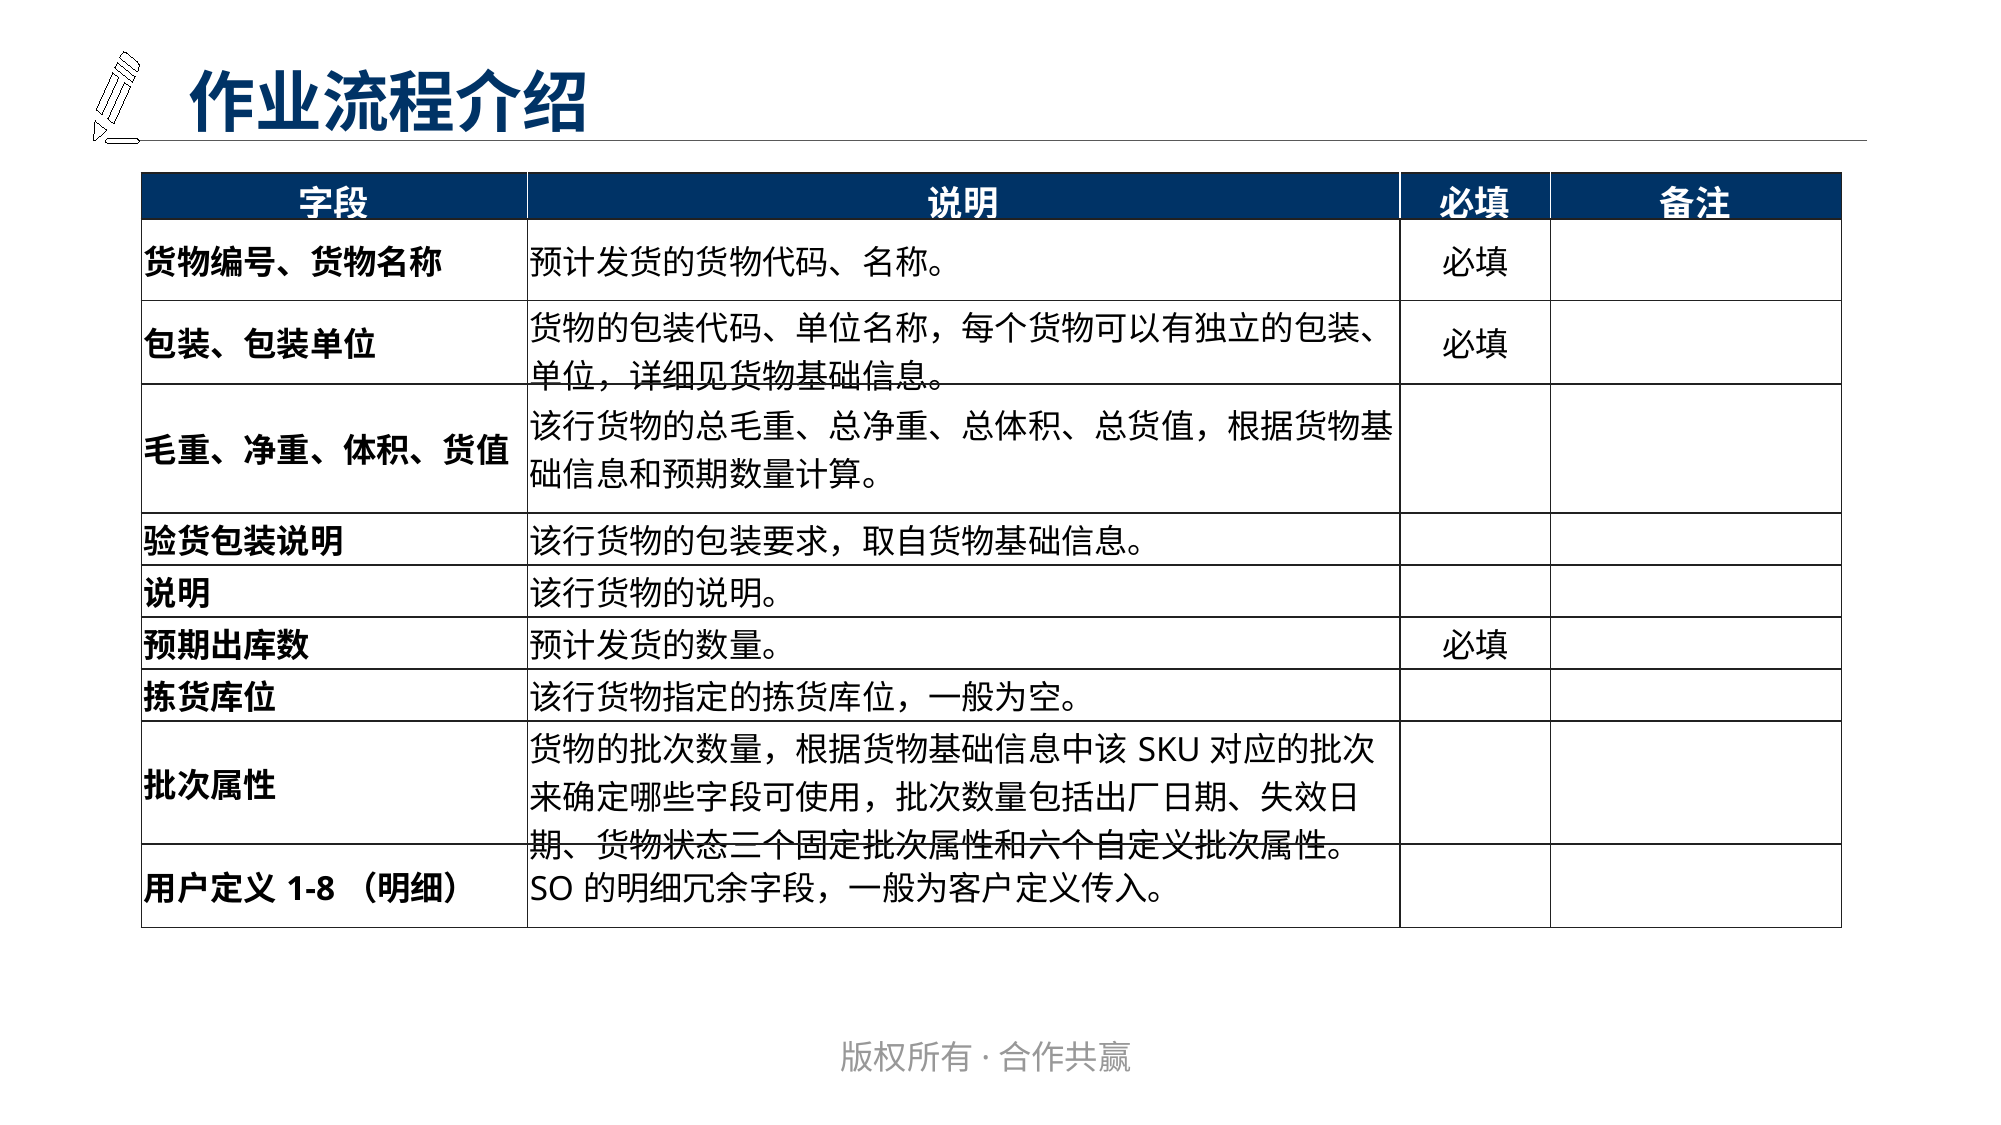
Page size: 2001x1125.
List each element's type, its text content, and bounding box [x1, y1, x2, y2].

table_cell [1401, 845, 1550, 927]
table_cell [1401, 514, 1550, 564]
table_cell 货物编号、货物名称 [142, 220, 527, 300]
table_cell 说明 [142, 566, 527, 616]
table_cell 必填 [1401, 618, 1550, 668]
table_cell [1551, 670, 1841, 720]
table_cell [1551, 514, 1841, 564]
table_cell [1551, 845, 1841, 927]
table_header 备注 [1551, 174, 1841, 218]
table_cell 必填 [1401, 220, 1550, 300]
table_cell [1551, 301, 1841, 383]
table_cell 该行货物的说明。 [528, 566, 1399, 616]
table_cell [1401, 385, 1550, 512]
table_cell [1401, 670, 1550, 720]
table_cell SO的明细冗余字段，一般为客户定义传入。 [528, 845, 1399, 927]
table_cell 预计发货的数量。 [528, 618, 1399, 668]
table_cell 验货包装说明 [142, 514, 527, 564]
table_cell [1551, 566, 1841, 616]
table_cell 批次属性 [142, 722, 527, 843]
table_cell 必填 [1401, 301, 1550, 383]
table_cell 毛重、净重、体积、货值 [142, 385, 527, 512]
table_cell [1551, 618, 1841, 668]
table_cell 包装、包装单位 [142, 301, 527, 383]
table_cell [1551, 722, 1841, 843]
table_cell 货物的批次数量，根据货物基础信息中该SKU对应的批次来确定哪些字段可使用，批次数量包括出厂日期、失效日期、货物状态三个固定批次属性和六个自定义批次属性。 [528, 722, 1399, 843]
table_cell 预期出库数 [142, 618, 527, 668]
table_header 字段 [142, 174, 527, 218]
table_cell 拣货库位 [142, 670, 527, 720]
table_cell 预计发货的货物代码、名称。 [528, 220, 1399, 300]
table_cell [1401, 722, 1550, 843]
table_cell 货物的包装代码、单位名称，每个货物可以有独立的包装、单位，详细见货物基础信息。 [528, 301, 1399, 383]
table_header 说明 [528, 174, 1399, 218]
table_header 必填 [1401, 174, 1550, 218]
table_cell 用户定义1-8（明细） [142, 845, 527, 927]
table_cell 该行货物的包装要求，取自货物基础信息。 [528, 514, 1399, 564]
table_cell 该行货物指定的拣货库位，一般为空。 [528, 670, 1399, 720]
table_cell 该行货物的总毛重、总净重、总体积、总货值，根据货物基础信息和预期数量计算。 [528, 385, 1399, 512]
table_cell [1551, 220, 1841, 300]
table_cell [1551, 385, 1841, 512]
text_box 作业流程介绍 [180, 52, 1525, 147]
table_cell [1401, 566, 1550, 616]
